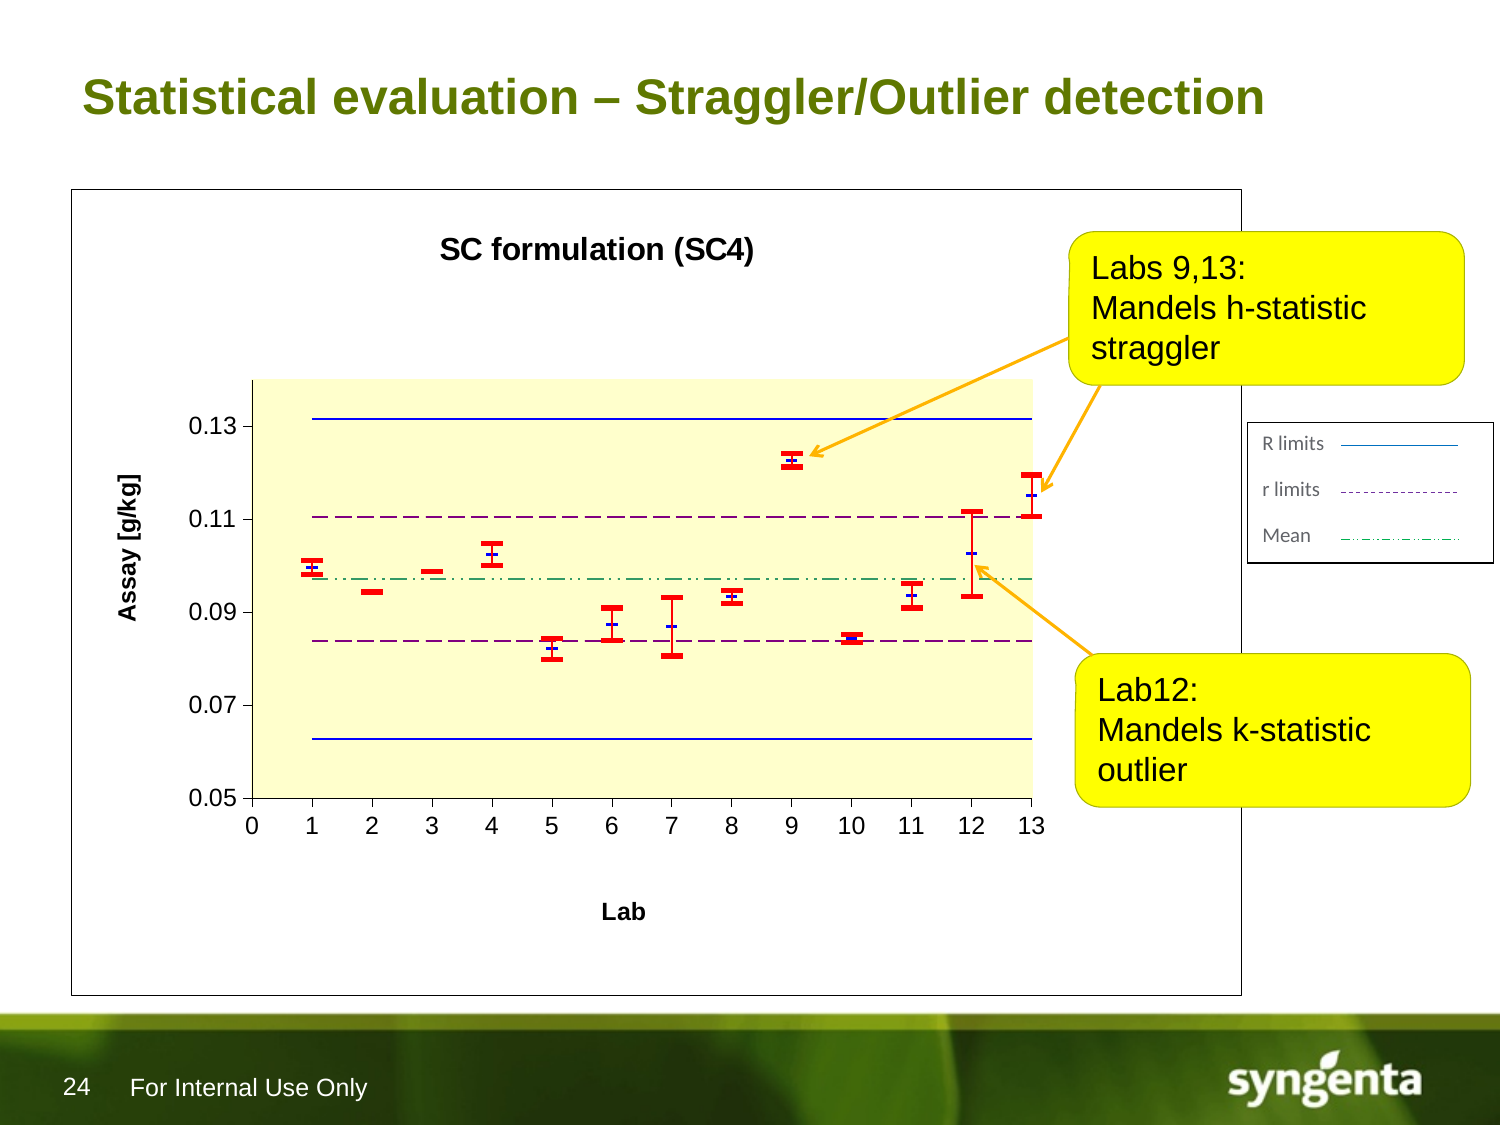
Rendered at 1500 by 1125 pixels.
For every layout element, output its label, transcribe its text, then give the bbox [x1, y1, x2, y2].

picture [0, 1011, 1500, 1125]
text_box Labs 9,13: Mandels h-statistic straggler [1248, 231, 1465, 386]
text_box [808, 337, 1069, 457]
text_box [1248, 422, 1494, 564]
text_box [1040, 385, 1101, 493]
footer For Internal Use Only [129, 1063, 1074, 1125]
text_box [974, 564, 1093, 656]
title Statistical evaluation – Straggler/Outlier detection [82, 27, 1452, 169]
chart [70, 188, 1242, 996]
text_box [41, 160, 1413, 1024]
text_box Lab12: Mandels k-statistic outlier [1248, 653, 1471, 808]
